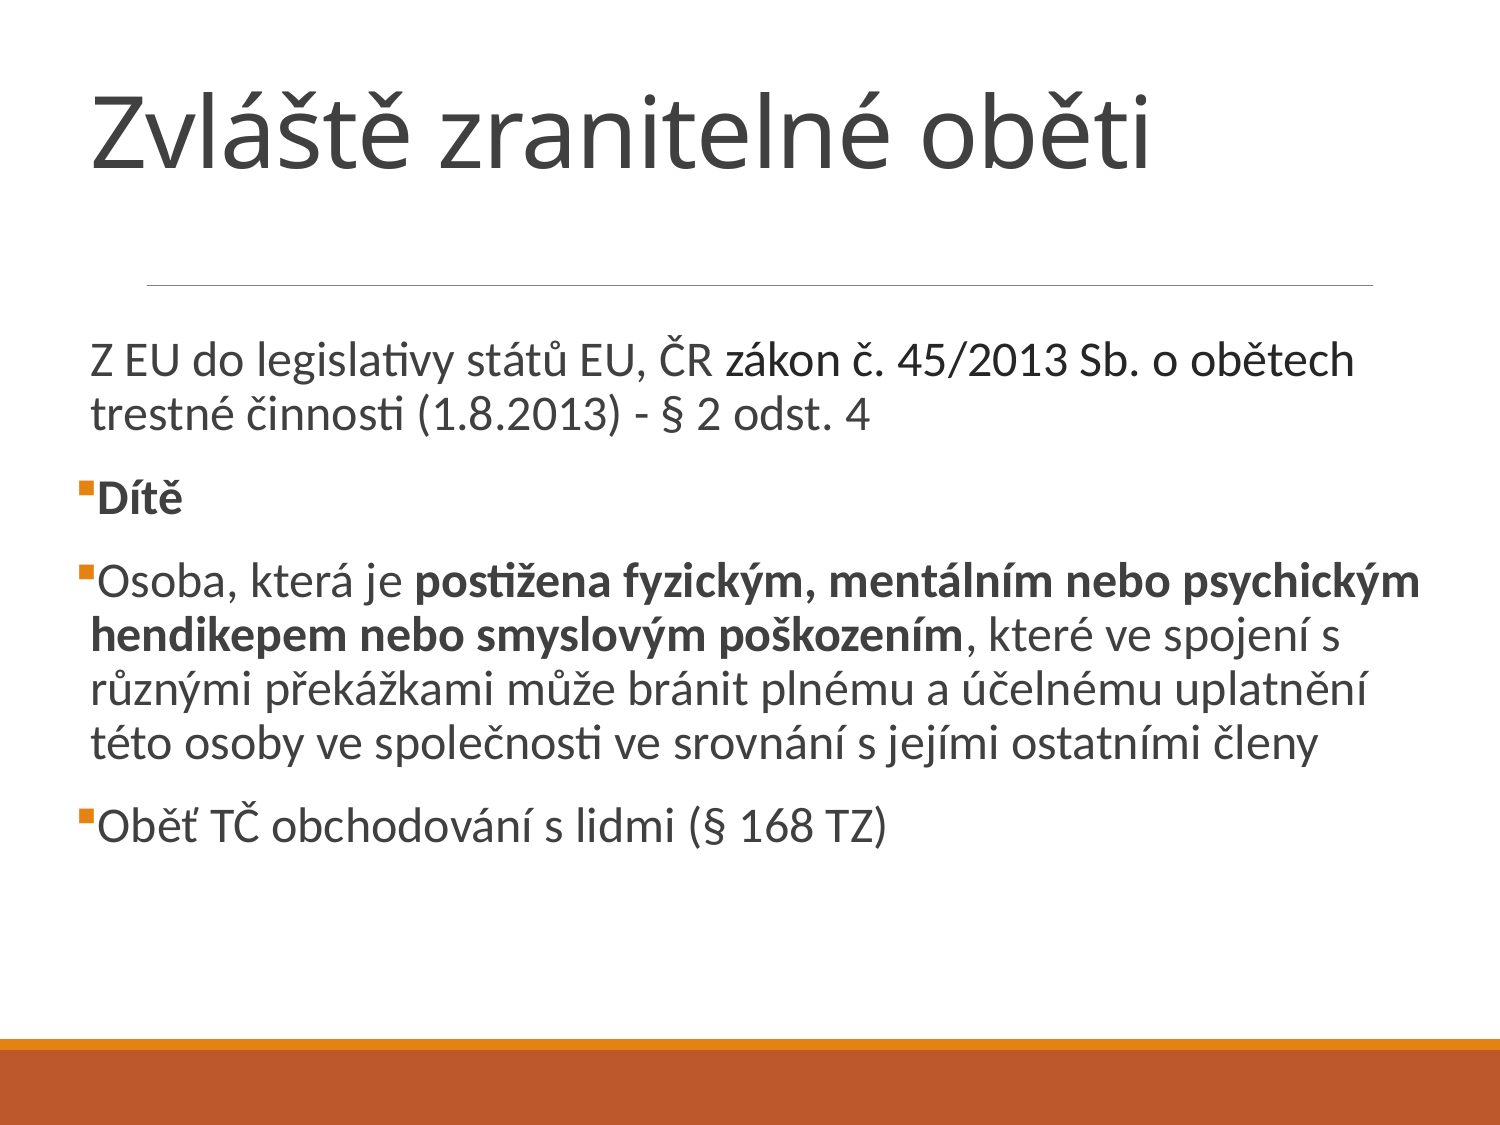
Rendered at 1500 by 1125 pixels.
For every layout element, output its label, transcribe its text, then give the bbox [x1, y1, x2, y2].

list Z EU do legislativy států EU, ČR zákon č. 45/2013 Sb. o obětech trestné činnosti (1.8.2013) - § 2 odst. 4 Dítě Osoba, která je postižena fyzickým, mentálním nebo psychickým hendikepem nebo smyslovým poškozením, které ve spojení s různými překážkami může bránit plnému a účelnému uplatnění této osoby ve společnosti ve srovnání s jejími ostatními členy Oběť TČ obchodování s lidmi (§ 168 TZ) [75, 326, 1424, 1065]
title Zvláště zranitelné oběti [75, 45, 1425, 197]
